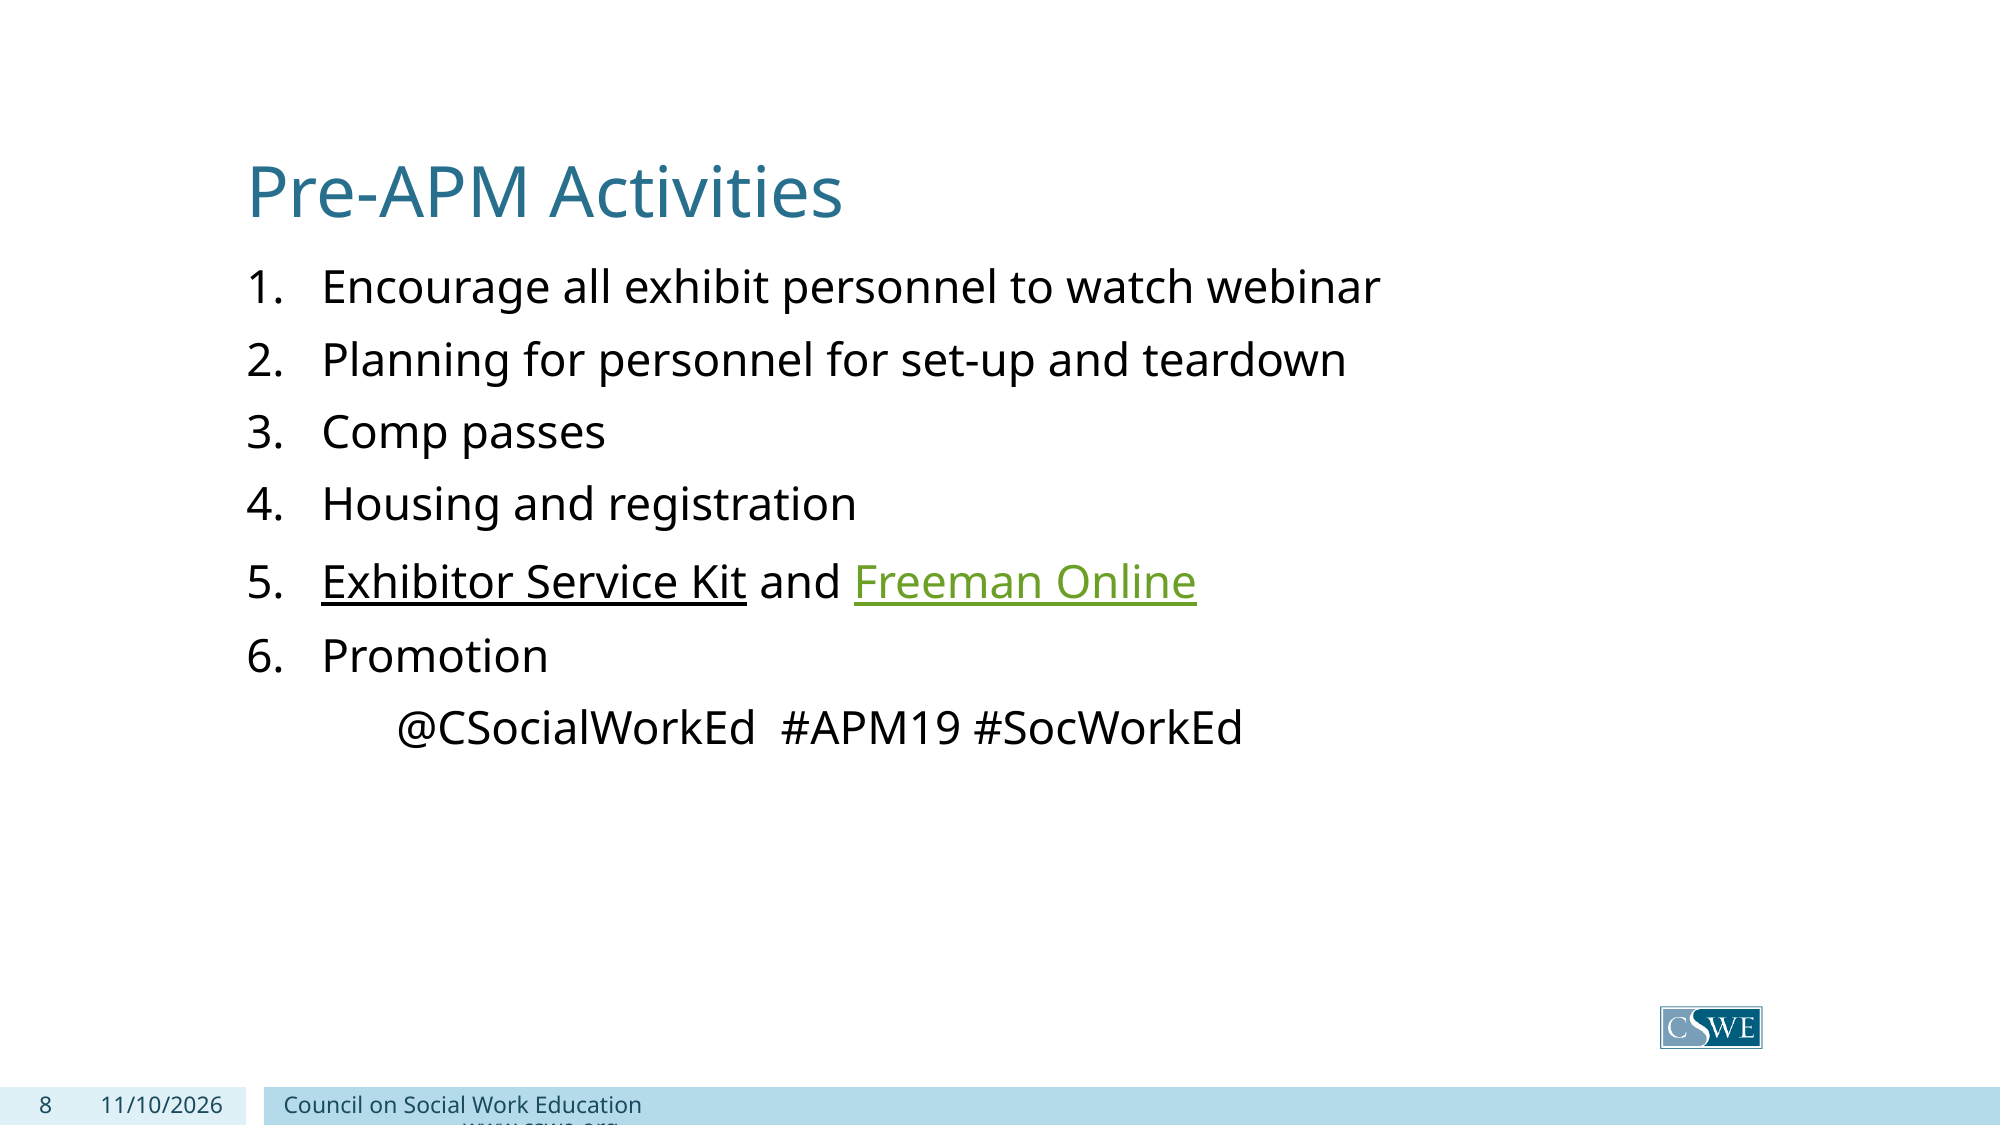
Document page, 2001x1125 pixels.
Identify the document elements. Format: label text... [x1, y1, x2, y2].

title Pre-APM Activities [231, 45, 1769, 240]
list Encourage all exhibit personnel to watch webinar Planning for personnel for set-up and teardown Comp passes Housing and registration Exhibitor Service Kit and Freeman Online Promotion @CSocialWorkEd #APM19 #SocWorkEd [231, 256, 1769, 1015]
slide_number 8 [0, 1087, 68, 1125]
footer Council on Social Work Education www.cswe.org [268, 1087, 1769, 1125]
picture [1721, 1018, 1727, 1032]
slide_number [74, 1087, 239, 1125]
picture [1653, 1015, 1769, 1086]
picture [1714, 1027, 1719, 1035]
